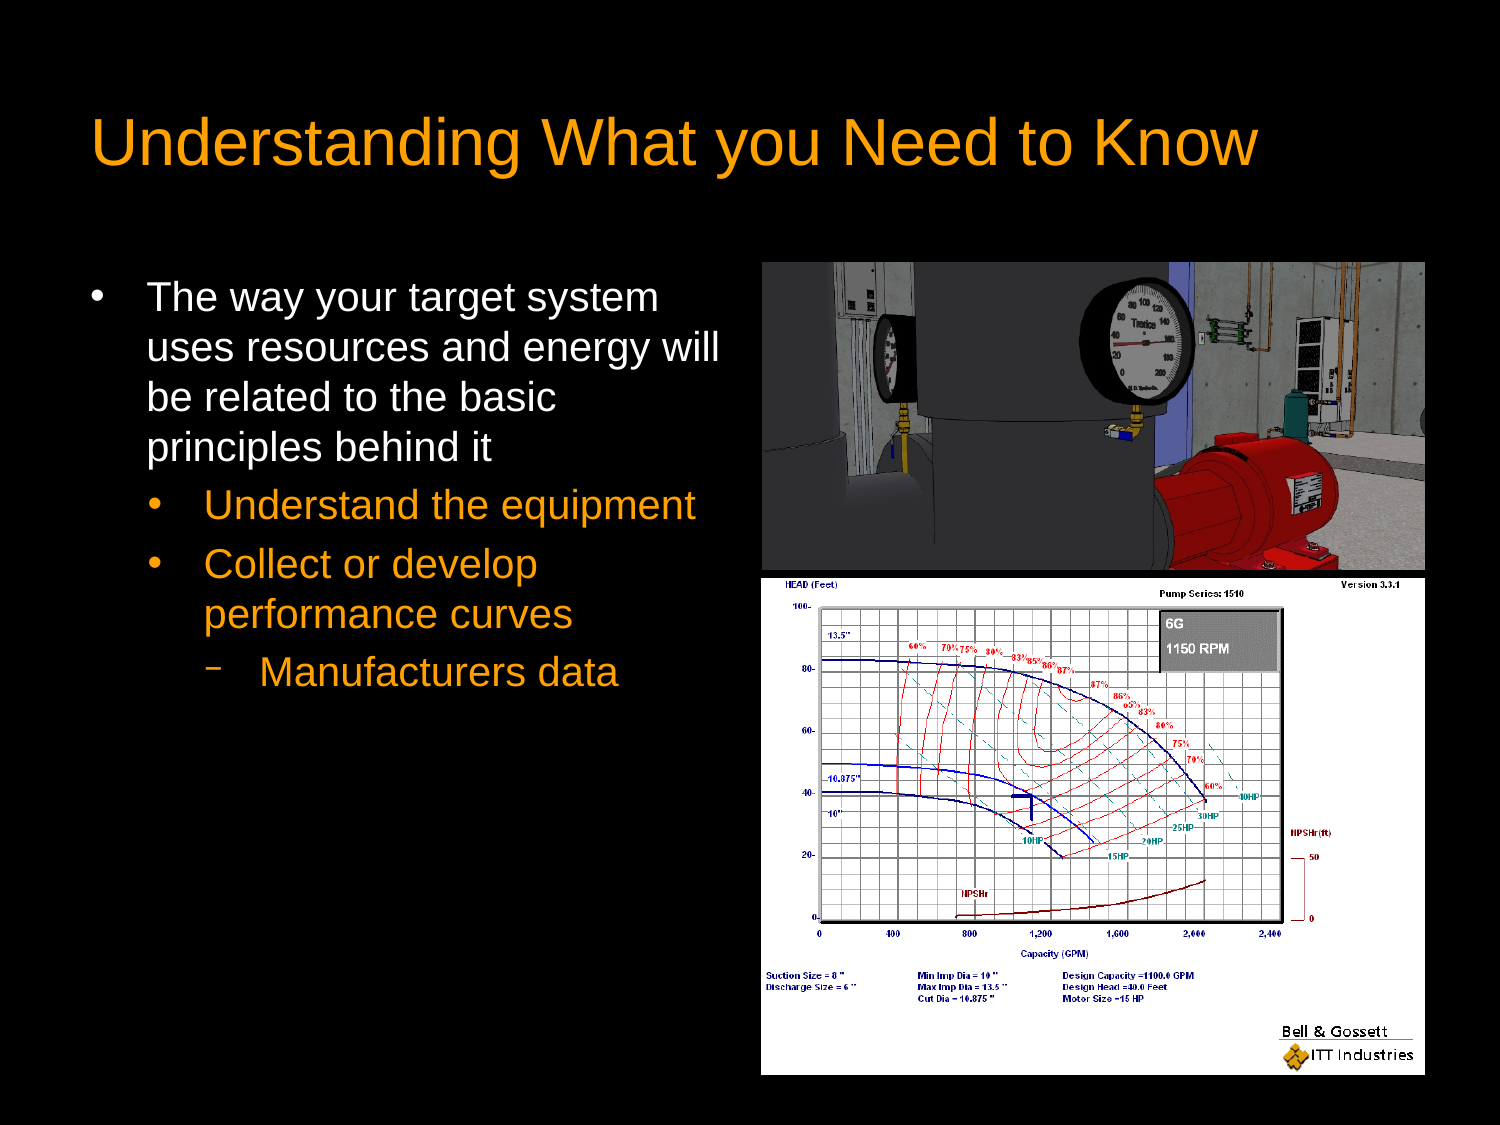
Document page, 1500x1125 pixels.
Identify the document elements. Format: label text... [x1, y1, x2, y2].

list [762, 262, 1426, 570]
title Understanding What you Need to Know [75, 45, 1425, 233]
list The way your target system uses resources and energy will be related to the basic principles behind it Understand the equipment Collect or develop performance curves Manufacturers data [75, 262, 738, 1005]
picture [761, 578, 1426, 1076]
